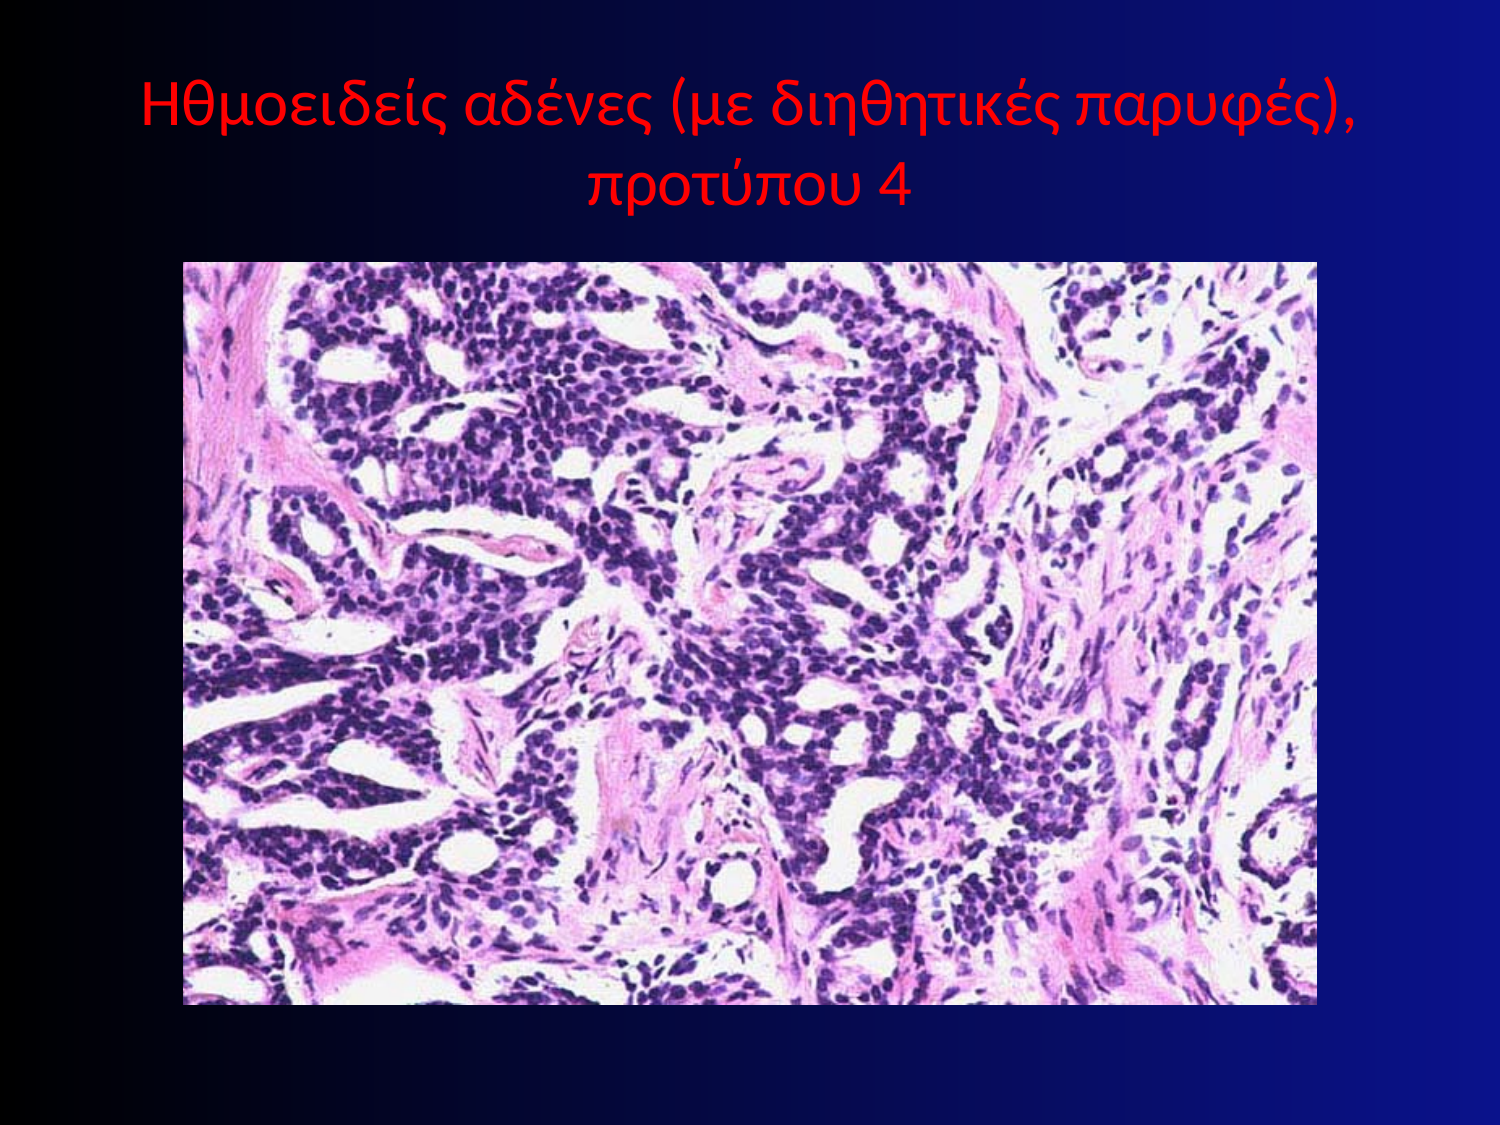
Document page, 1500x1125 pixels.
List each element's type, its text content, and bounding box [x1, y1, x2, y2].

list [183, 262, 1317, 1006]
title Ηθμοειδείς αδένες (με διηθητικές παρυφές), προτύπου 4 [75, 45, 1425, 233]
